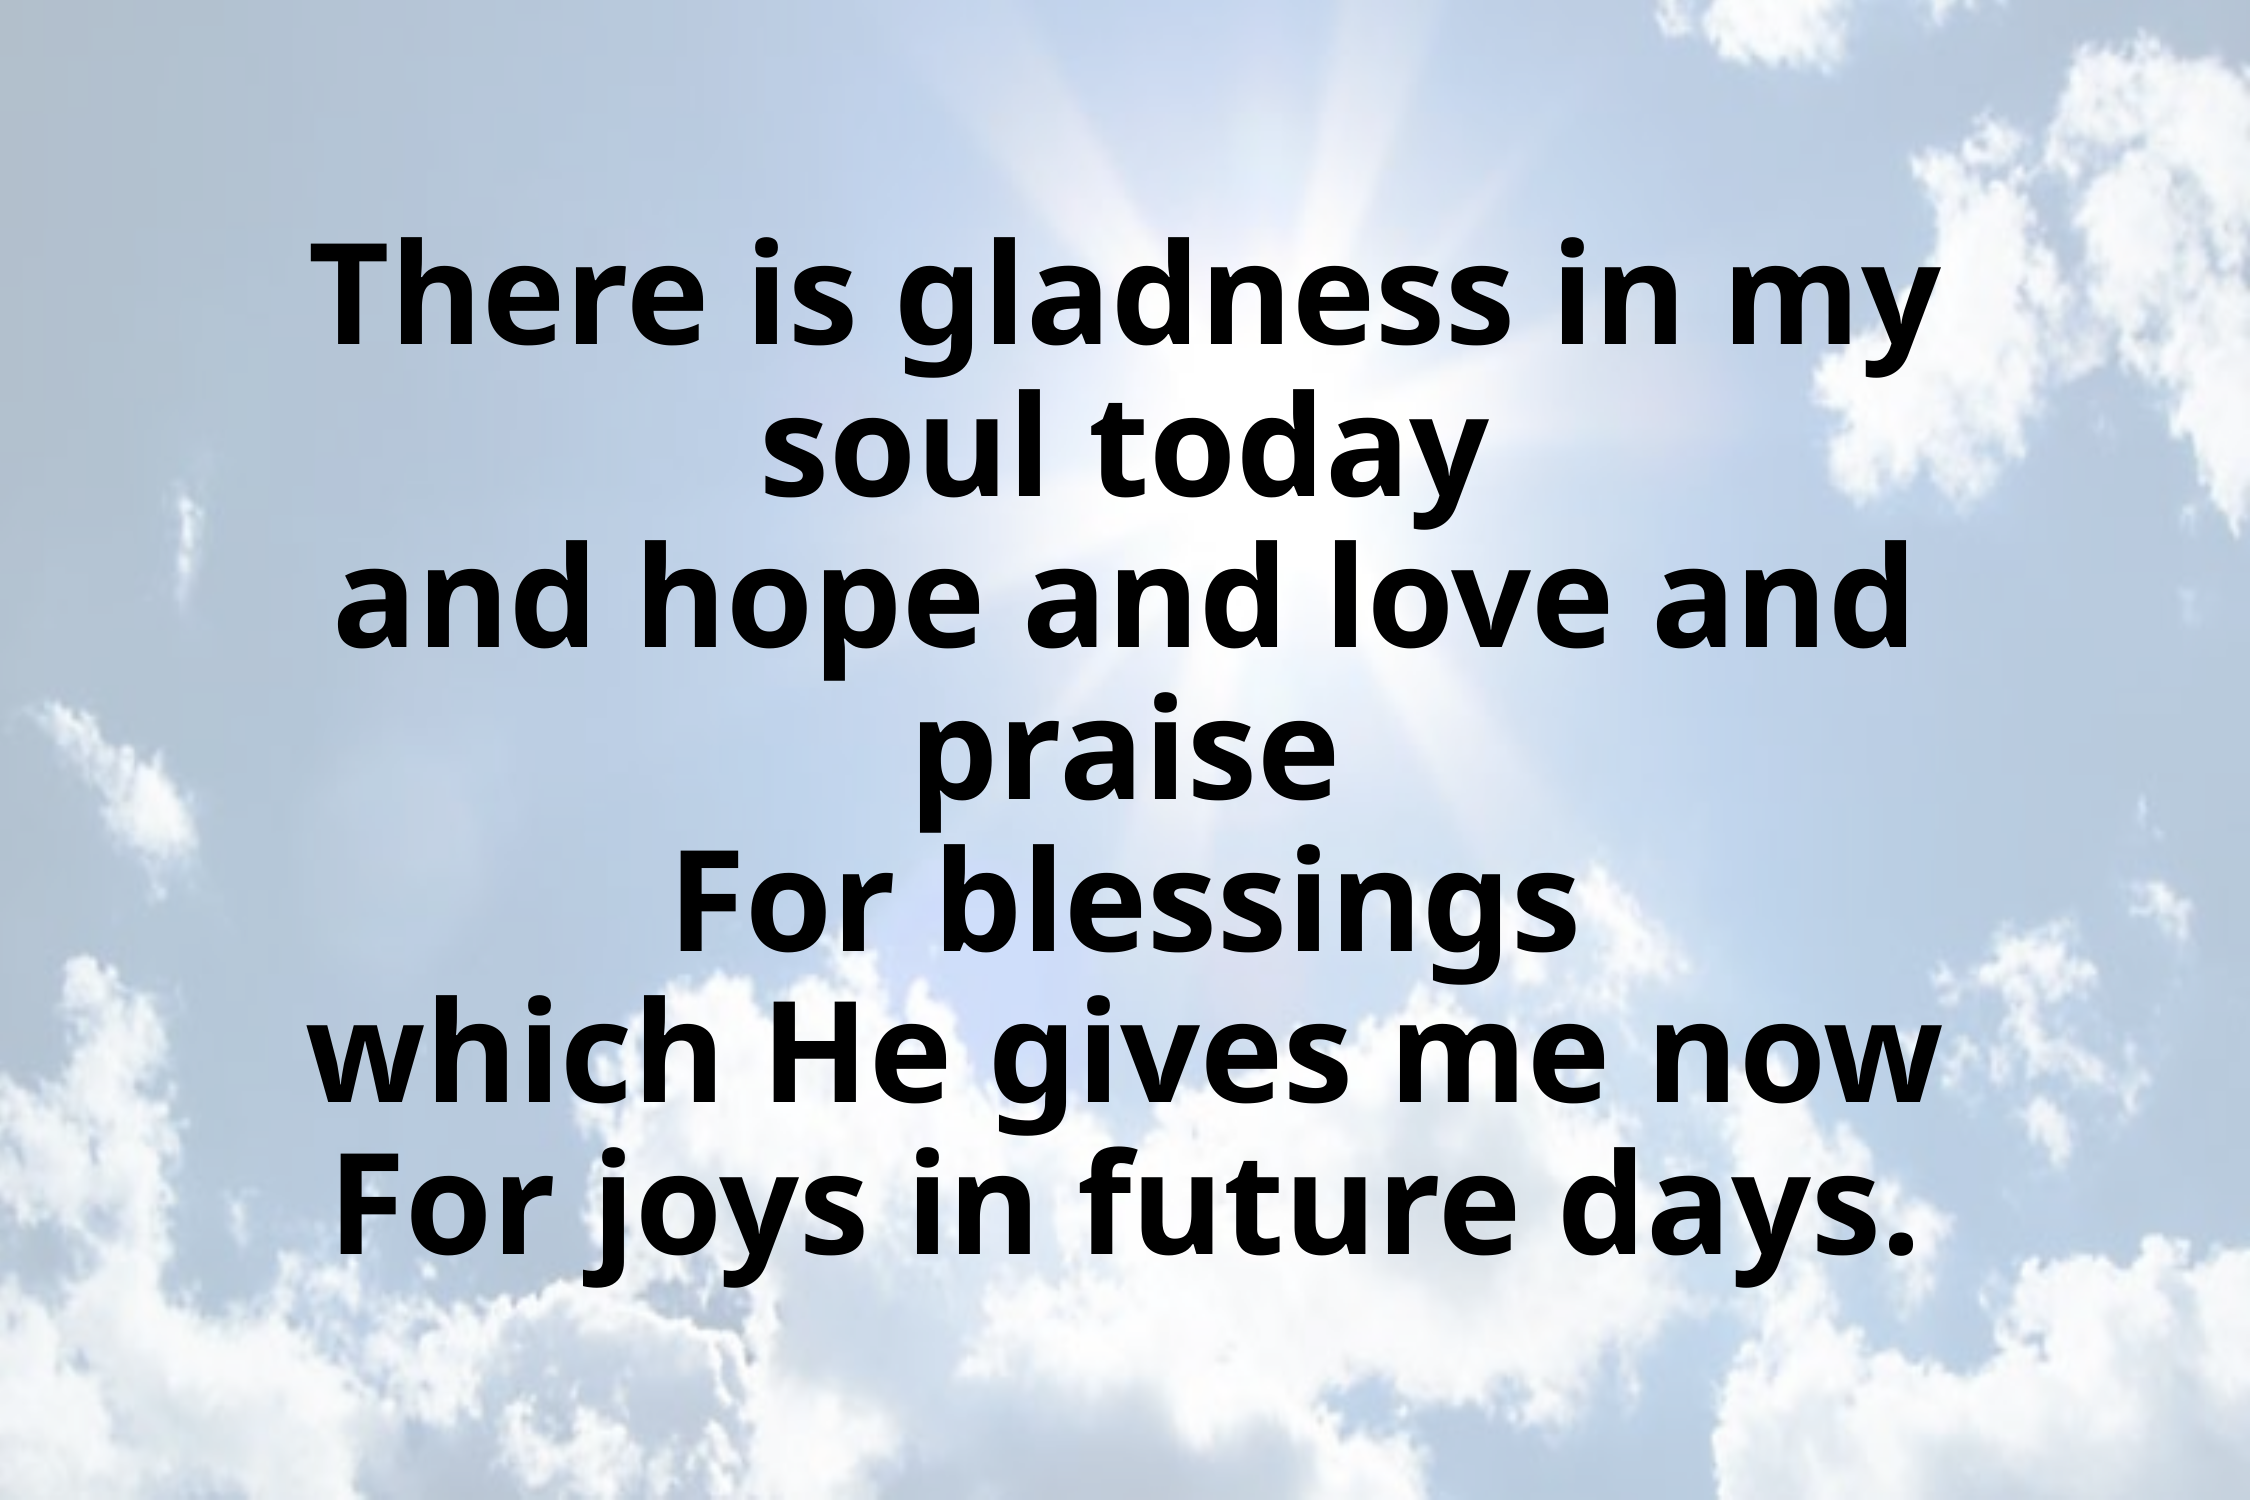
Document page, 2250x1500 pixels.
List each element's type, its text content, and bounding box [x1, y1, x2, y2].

title There is gladness in my soul today and hope and love and praise For blessings which He gives me now For joys in future days. [154, 184, 2096, 1324]
